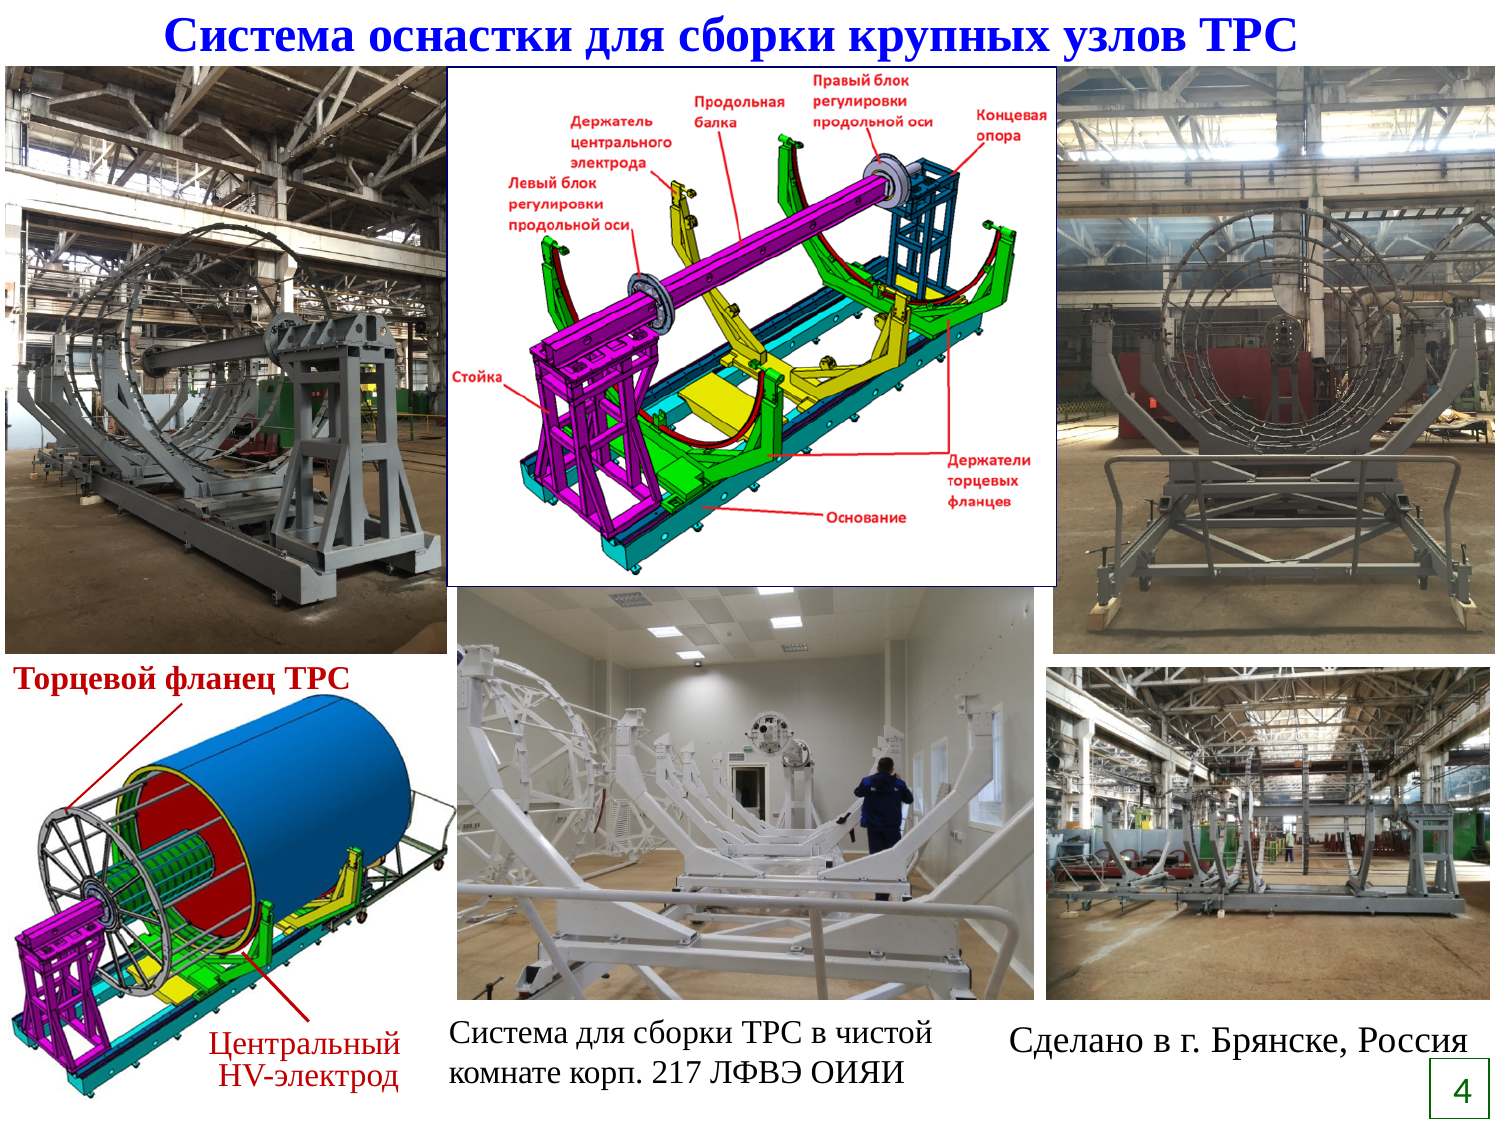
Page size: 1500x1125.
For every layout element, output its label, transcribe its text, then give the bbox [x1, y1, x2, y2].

text_box Торцевой фланец TPC [0, 656, 366, 704]
picture [5, 66, 1495, 1101]
text_box 4 [1429, 1058, 1490, 1119]
text_box Система для сборки TPC в чистой комнате корп. 217 ЛФВЭ ОИЯИ [463, 1008, 956, 1098]
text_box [241, 952, 310, 1022]
text_box Система оснастки для сборки крупных узлов TPC [0, 0, 1500, 67]
text_box Сделано в г. Брянске, Россия [974, 1007, 1500, 1067]
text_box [64, 704, 183, 811]
picture [1046, 667, 1490, 1000]
